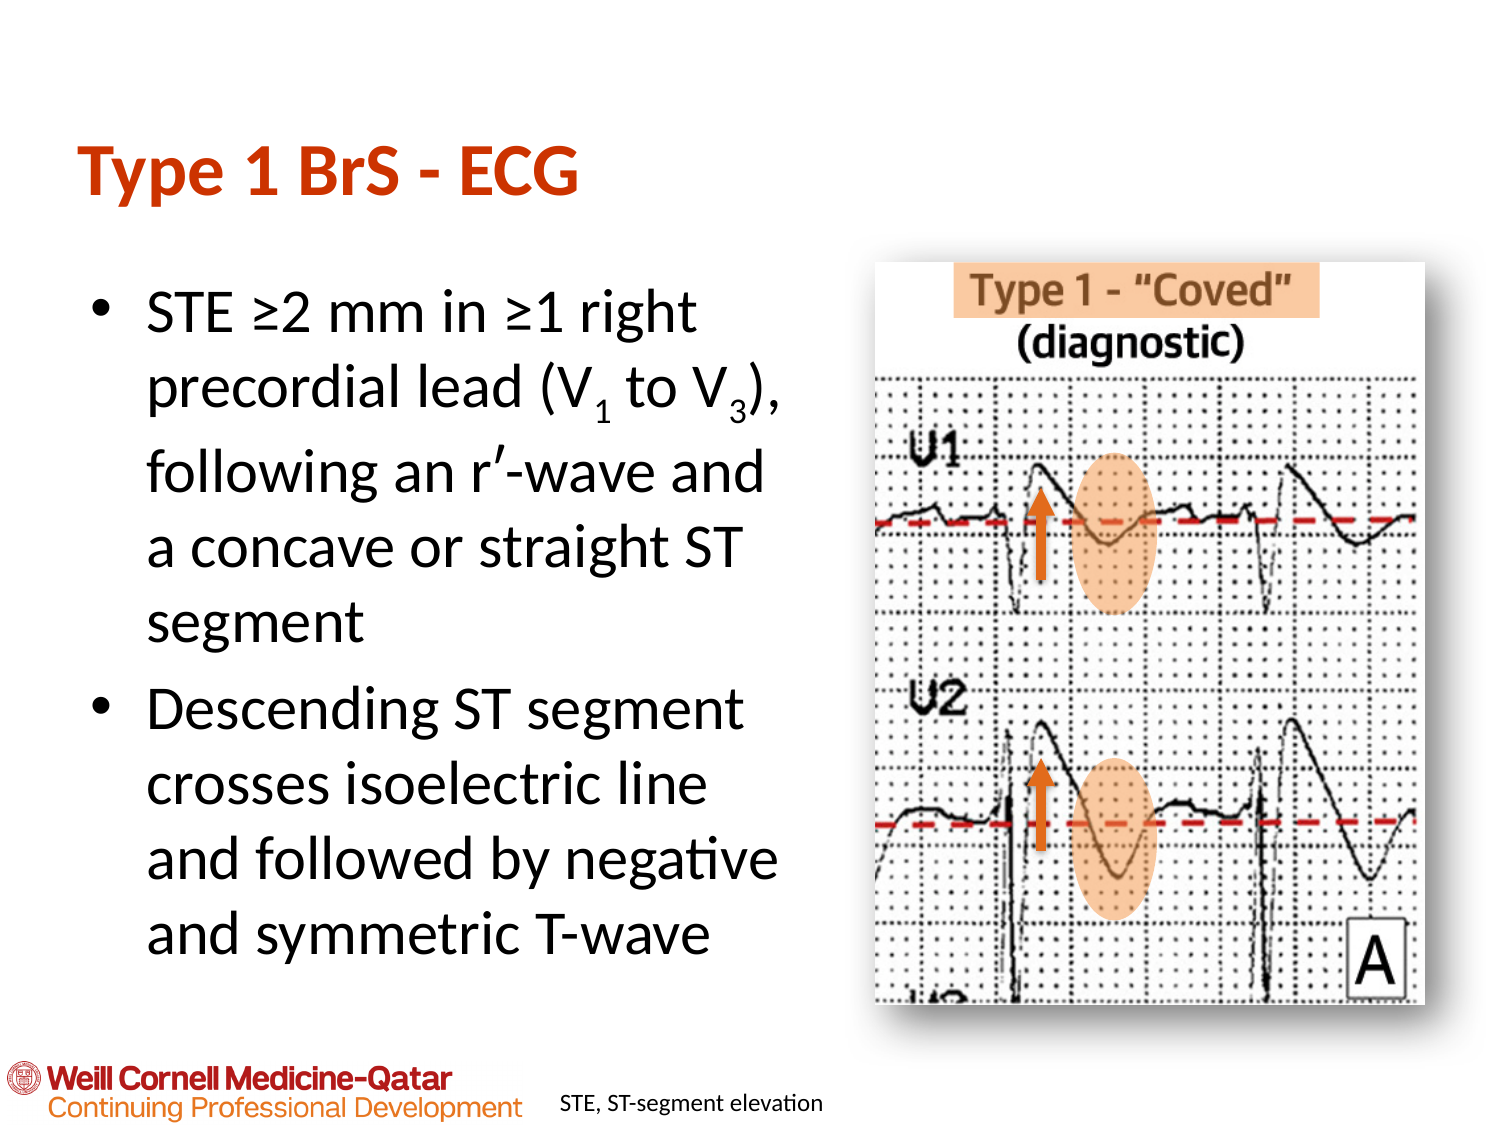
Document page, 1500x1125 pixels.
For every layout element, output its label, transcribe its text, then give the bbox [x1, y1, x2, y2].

list STE ≥2 mm in ≥1 right precordial lead (V1 to V3), following an rʹ-wave and a concave or straight ST segment Descending ST segment crosses isoelectric line and followed by negative and symmetric T-wave [75, 262, 749, 1005]
text_box Type 1 BrS - ECG [62, 112, 596, 218]
text_box STE, ST-segment elevation [545, 1079, 1441, 1125]
text_box [749, 262, 869, 1005]
picture [7, 1060, 523, 1125]
picture [874, 262, 1426, 1006]
